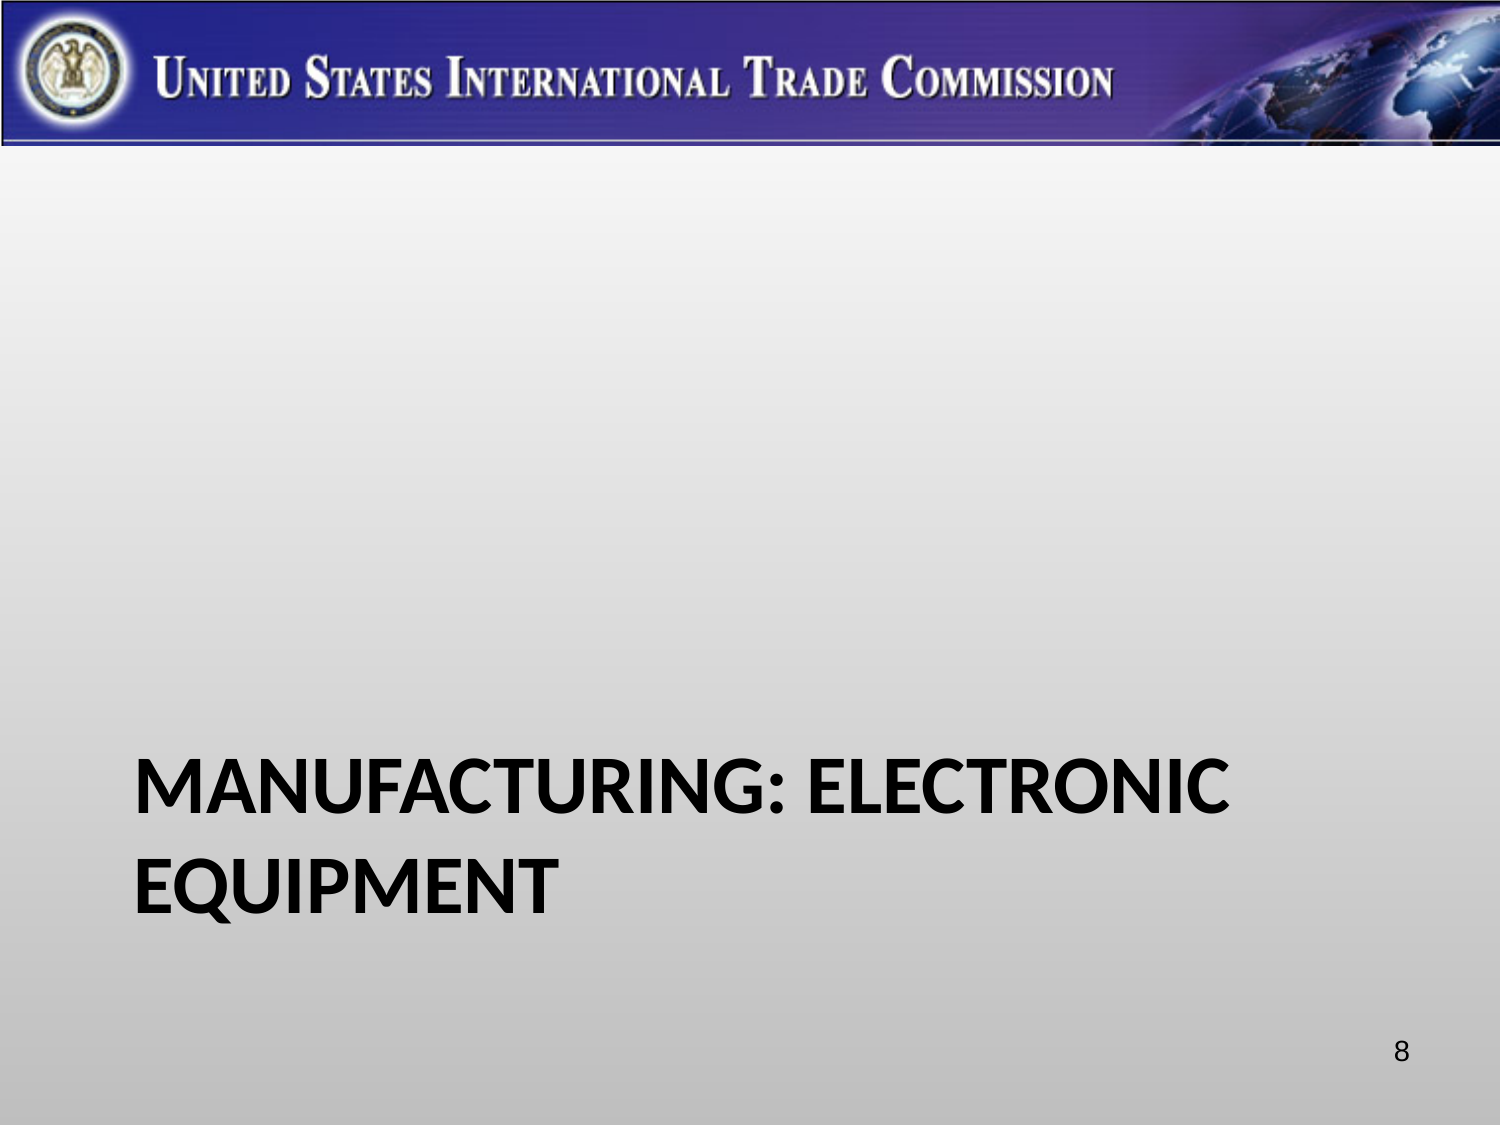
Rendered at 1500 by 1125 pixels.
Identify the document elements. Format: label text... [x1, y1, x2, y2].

title Manufacturing: Electronic equipment [118, 722, 1394, 947]
slide_number 8 [1074, 1024, 1425, 1103]
picture [0, 0, 1500, 146]
